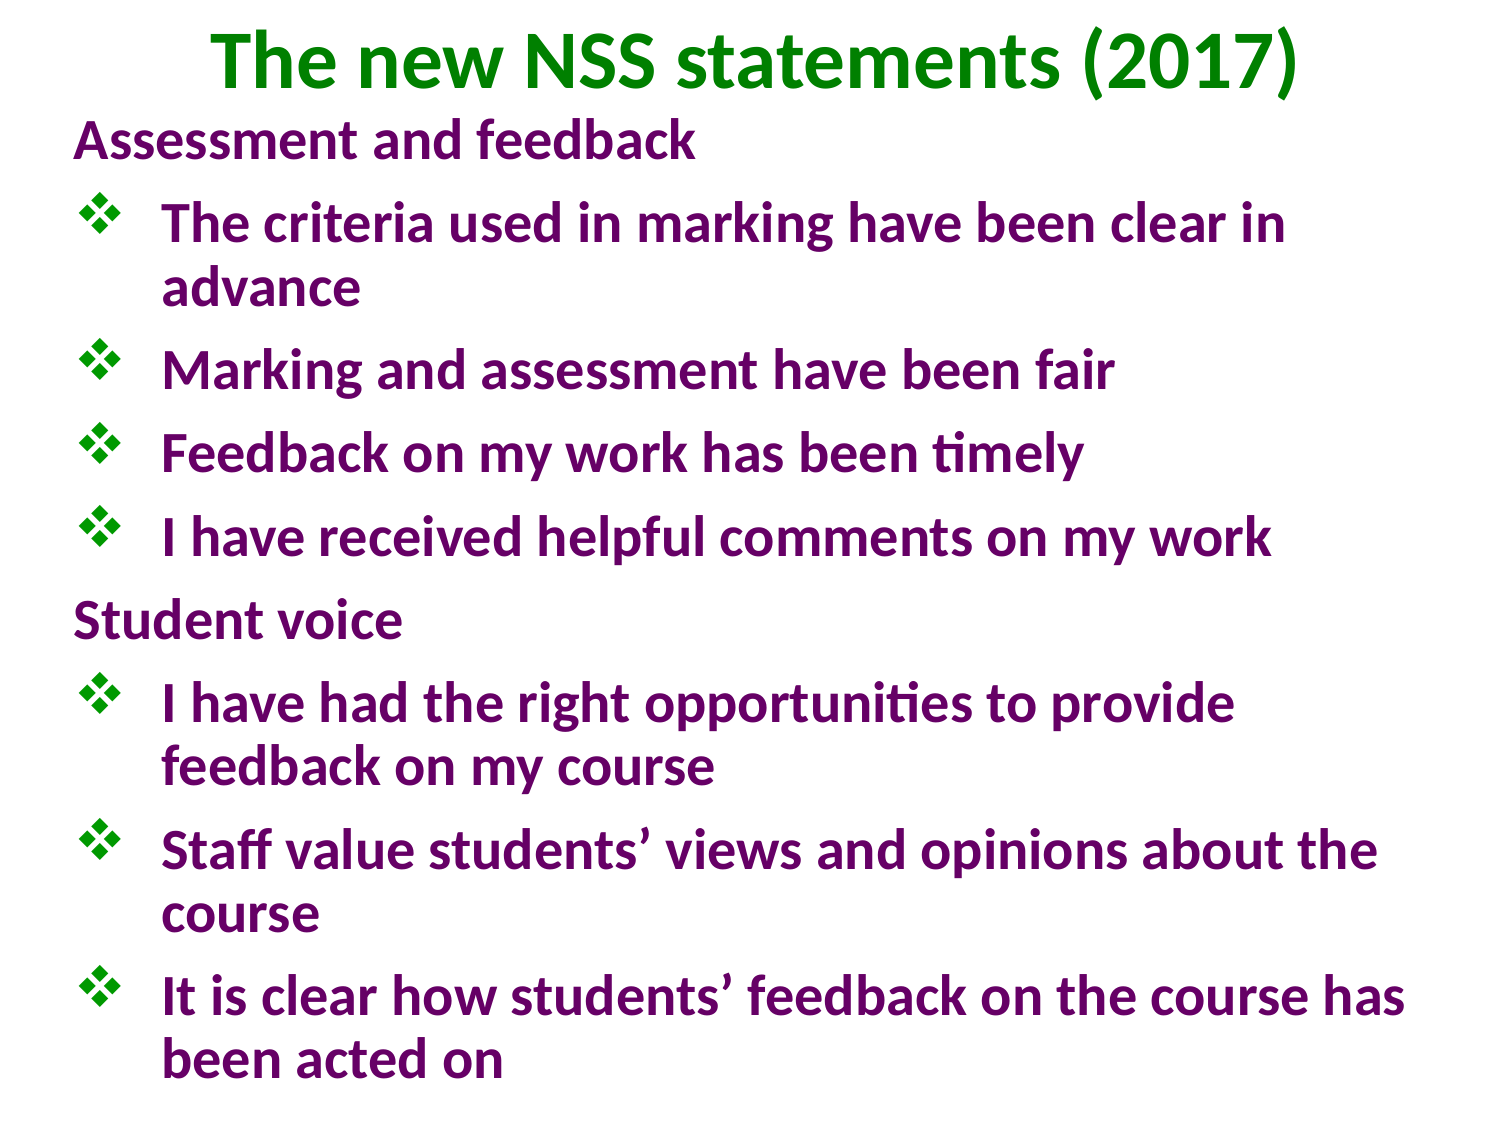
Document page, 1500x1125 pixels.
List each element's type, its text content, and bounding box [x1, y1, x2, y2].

title The new NSS statements (2017) [40, 0, 1471, 126]
list Assessment and feedback The criteria used in marking have been clear in advance Marking and assessment have been fair Feedback on my work has been timely I have received helpful comments on my work Student voice I have had the right opportunities to provide feedback on my course Staff value students’ views and opinions about the course It is clear how students’ feedback on the course has been acted on [58, 101, 1471, 963]
